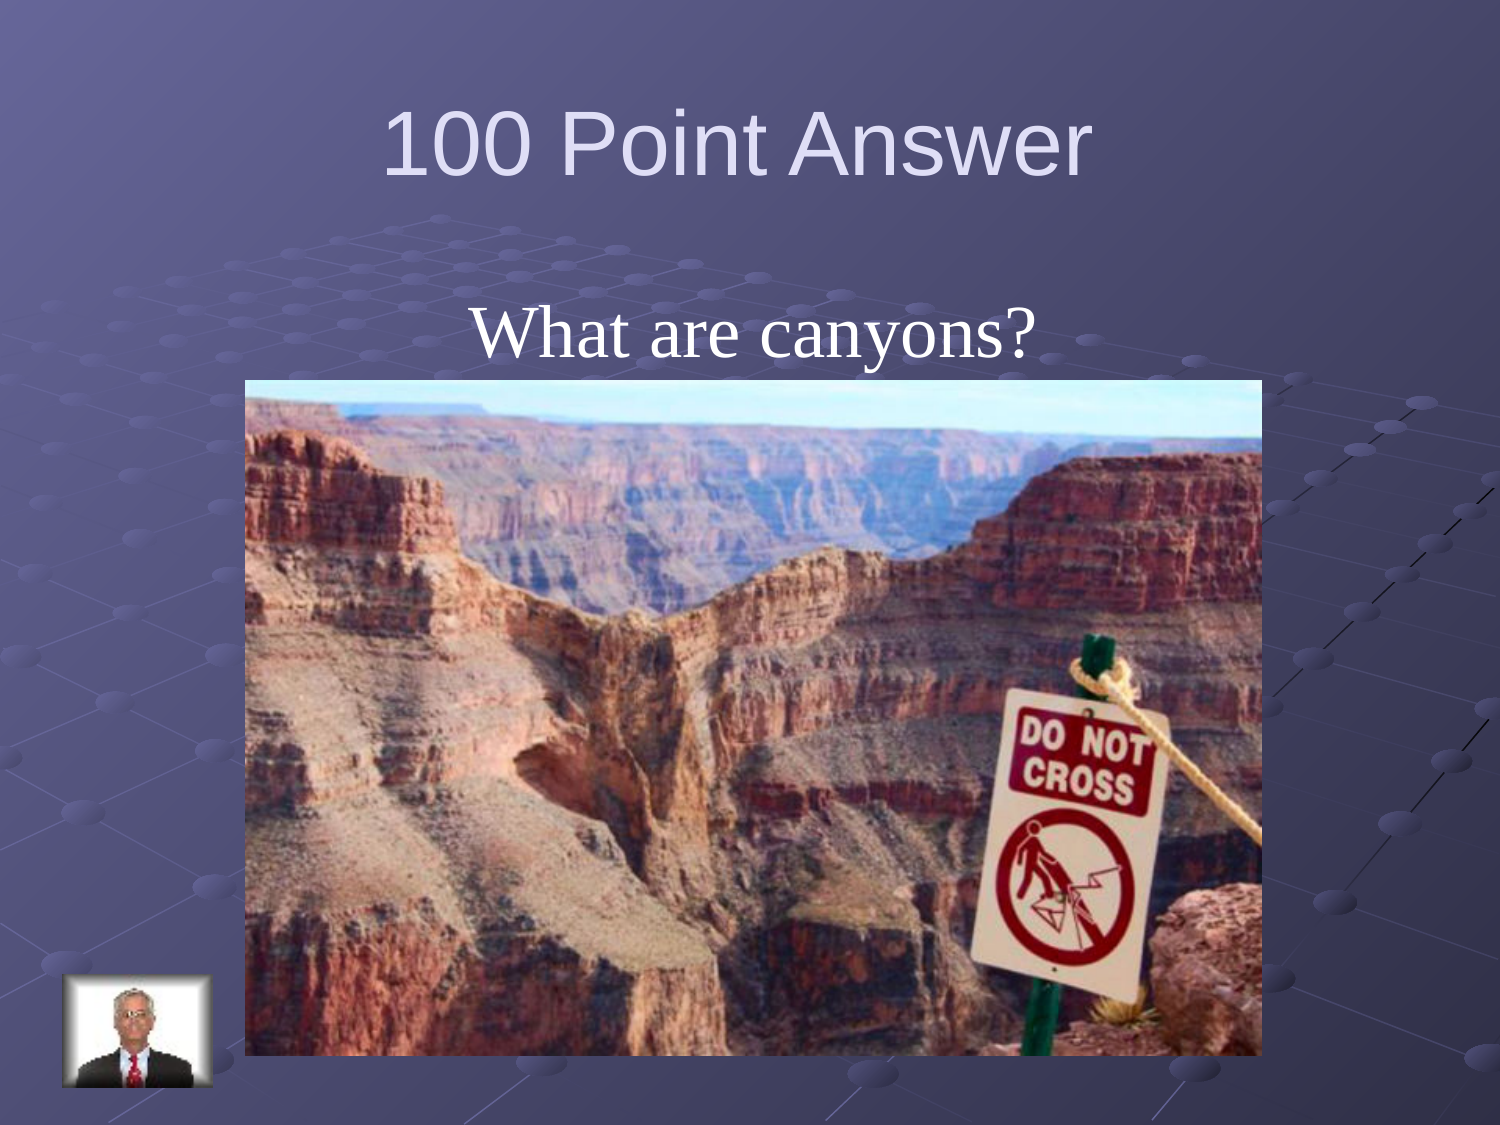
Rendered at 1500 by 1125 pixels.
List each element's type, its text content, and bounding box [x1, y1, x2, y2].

title 100 Point Answer [74, 44, 1426, 233]
picture [245, 379, 1262, 1056]
picture [62, 974, 213, 1088]
text_box What are canyons? [453, 274, 1054, 378]
